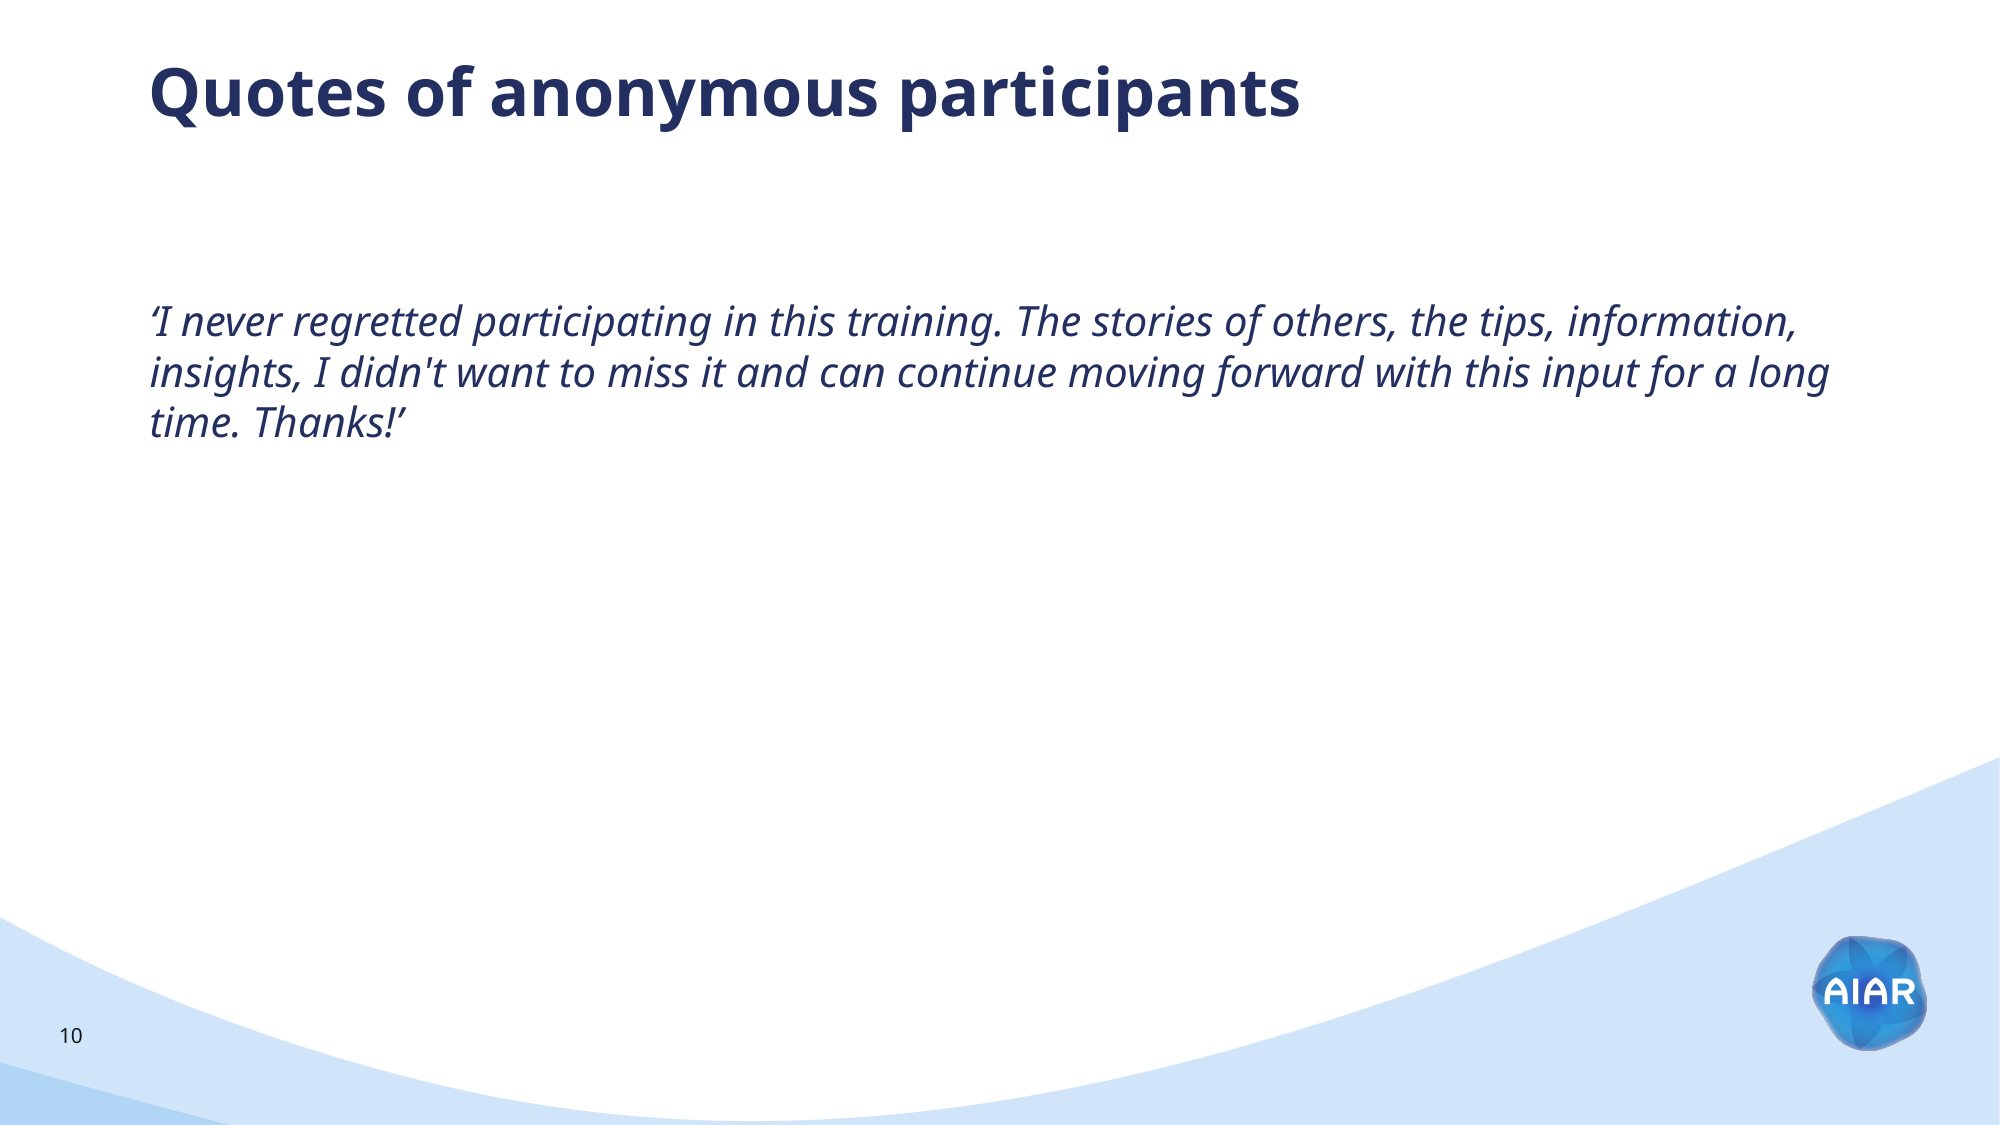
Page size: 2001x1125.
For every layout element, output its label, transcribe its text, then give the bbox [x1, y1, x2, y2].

slide_number 10 [59, 1024, 125, 1050]
title Quotes of anonymous participants [148, 59, 1852, 132]
list ‘I never regretted participating in this training. The stories of others, the tips, information, insights, I didn't want to miss it and can continue moving forward with this input for a long time. Thanks!’ [149, 295, 1852, 789]
picture [0, 0, 2000, 1125]
